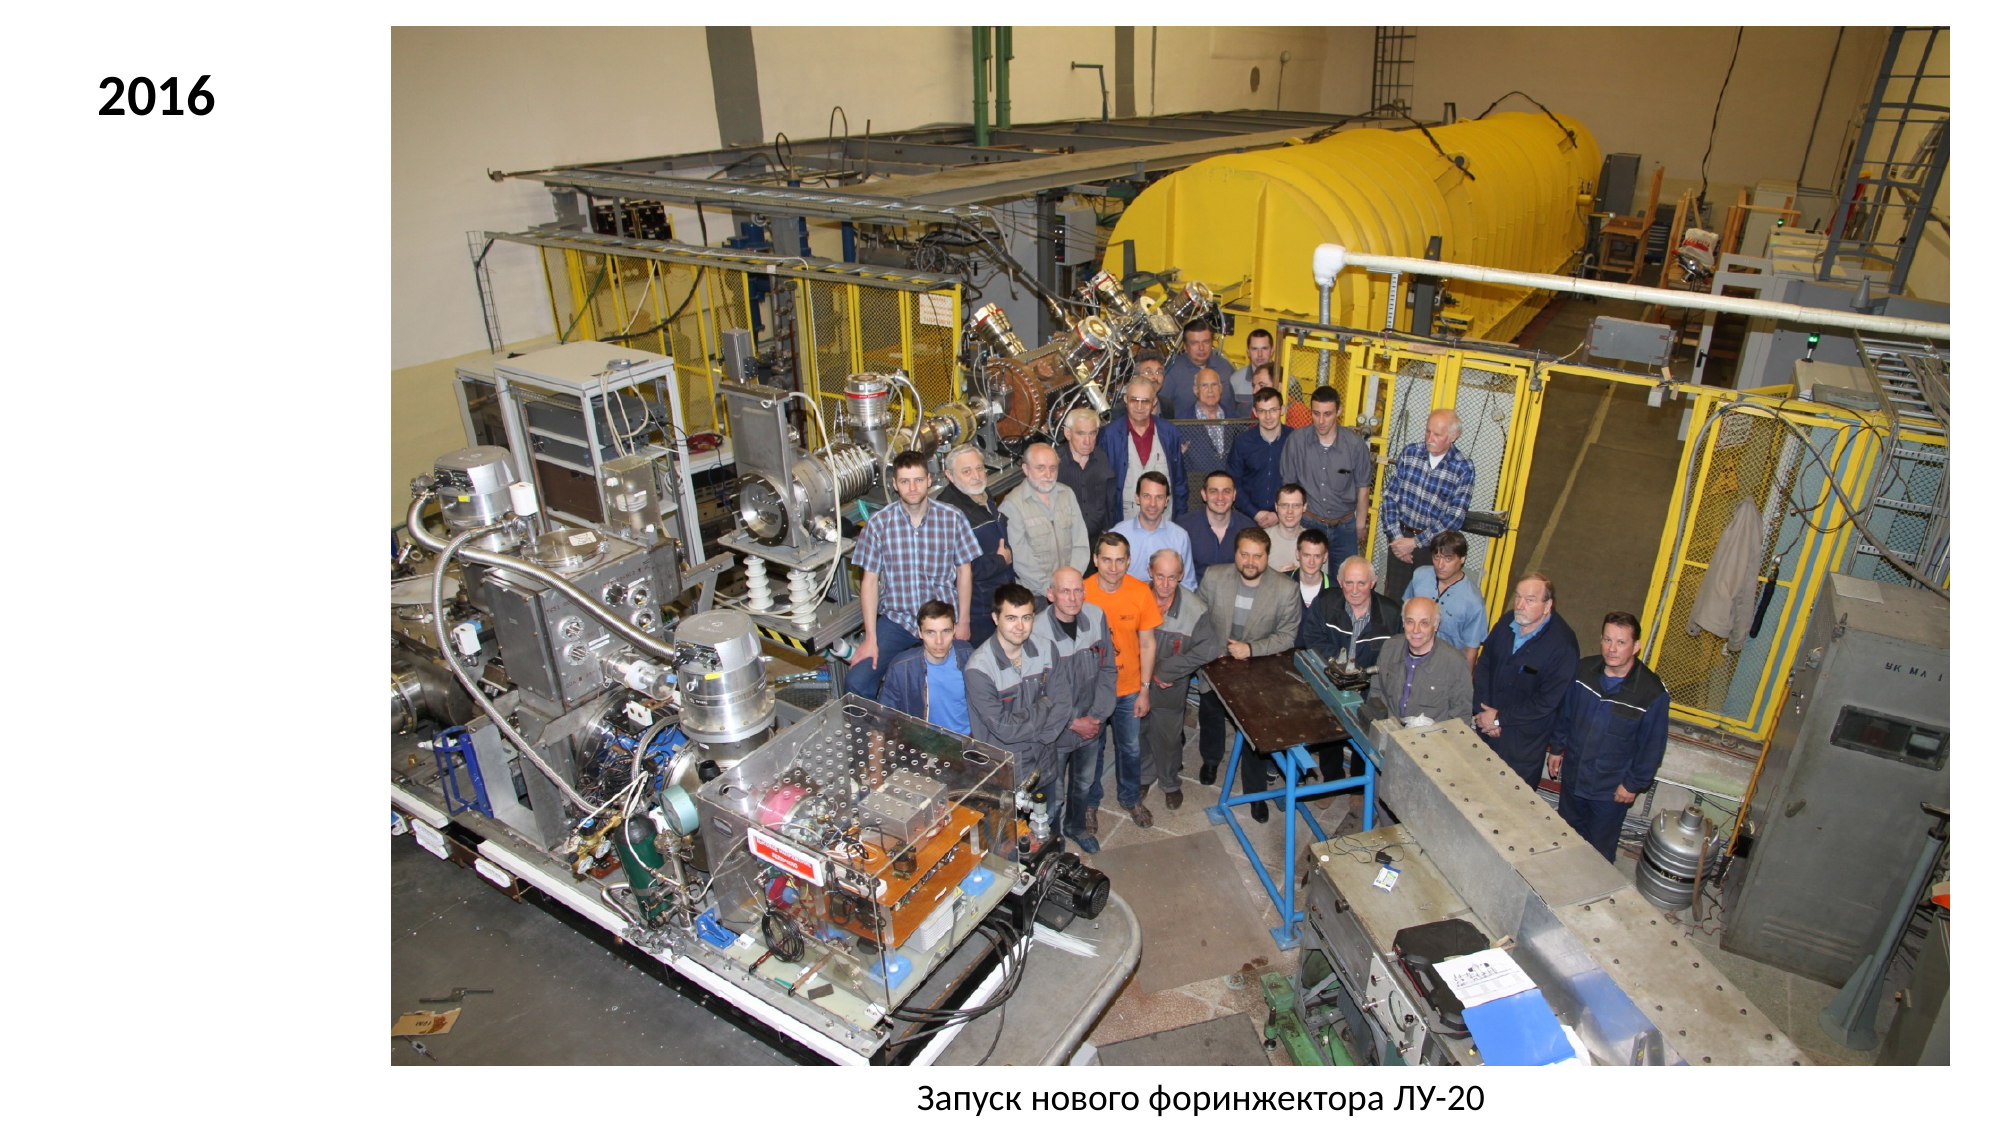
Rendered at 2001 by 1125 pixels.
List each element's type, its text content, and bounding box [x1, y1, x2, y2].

picture [391, 26, 1950, 1066]
text_box Запуск нового форинжектора ЛУ-20 [902, 1066, 1501, 1125]
text_box 2016 [83, 50, 231, 135]
